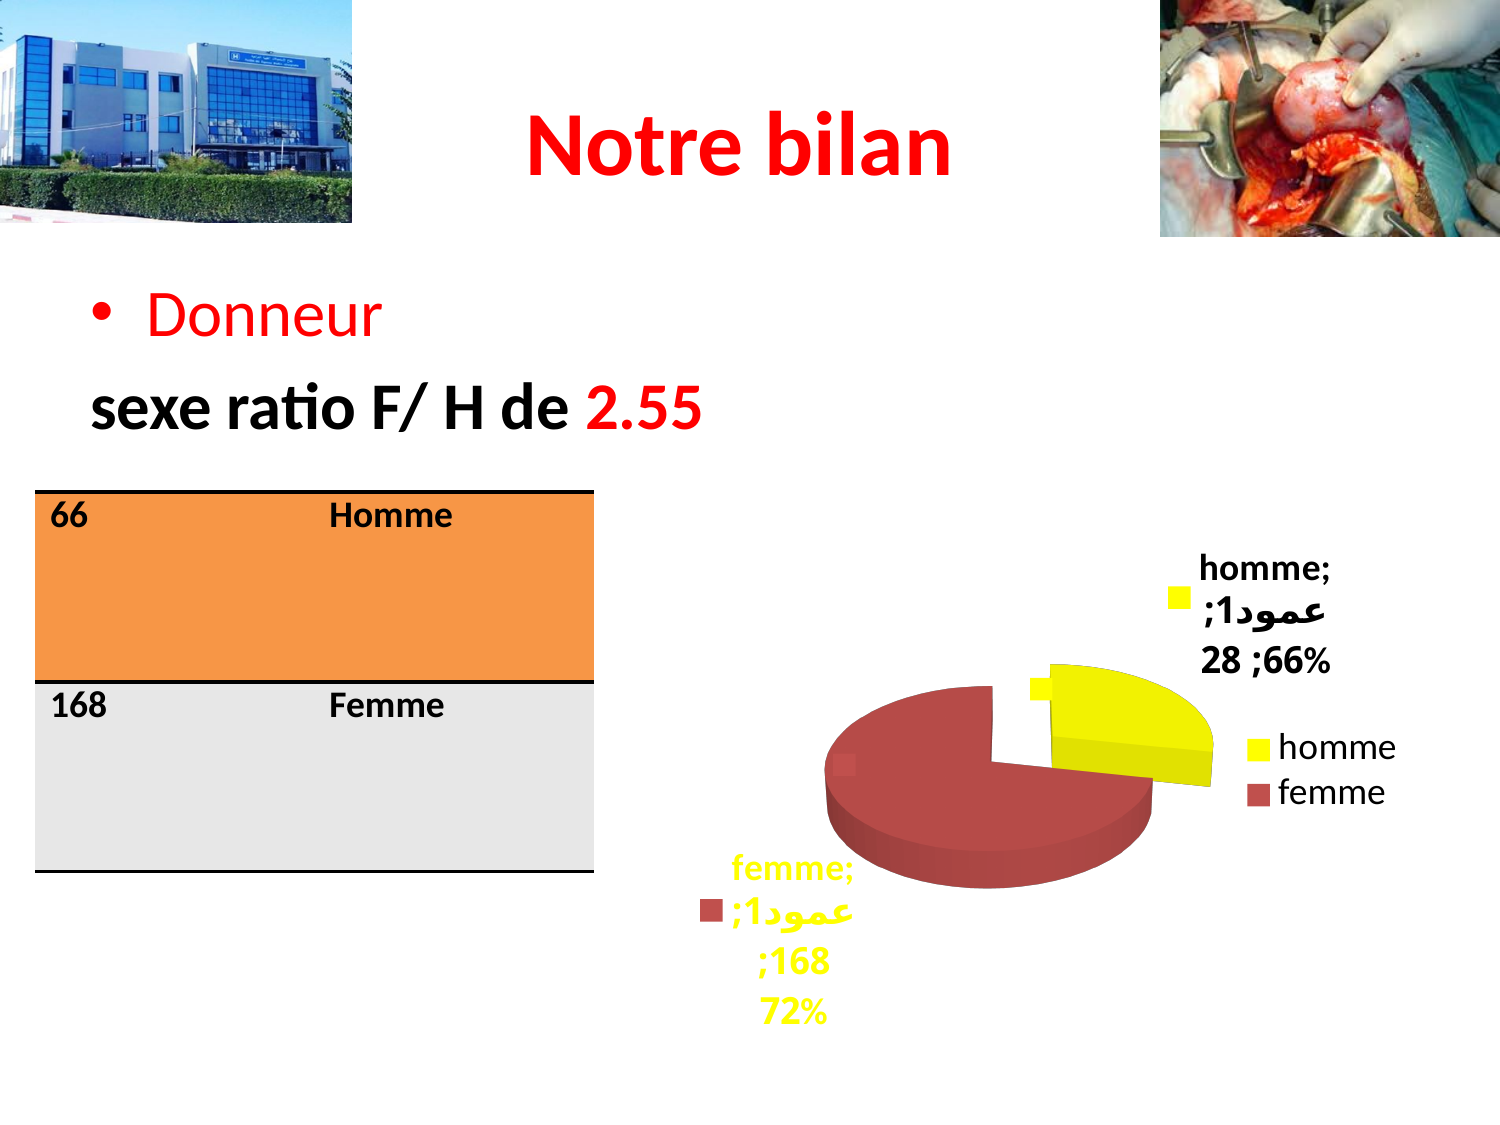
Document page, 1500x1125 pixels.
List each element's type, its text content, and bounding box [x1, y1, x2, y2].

title Notre bilan [75, 45, 1154, 233]
chart [644, 480, 1423, 1066]
table_cell Femme [314, 684, 594, 870]
picture [0, 0, 352, 223]
picture [1159, 0, 1500, 238]
table_header 66 [35, 494, 314, 680]
list Donneur sexe ratio F/ H de 2.55 [75, 262, 1425, 1005]
table_header Homme [314, 494, 594, 680]
table_cell 168 [35, 684, 314, 870]
